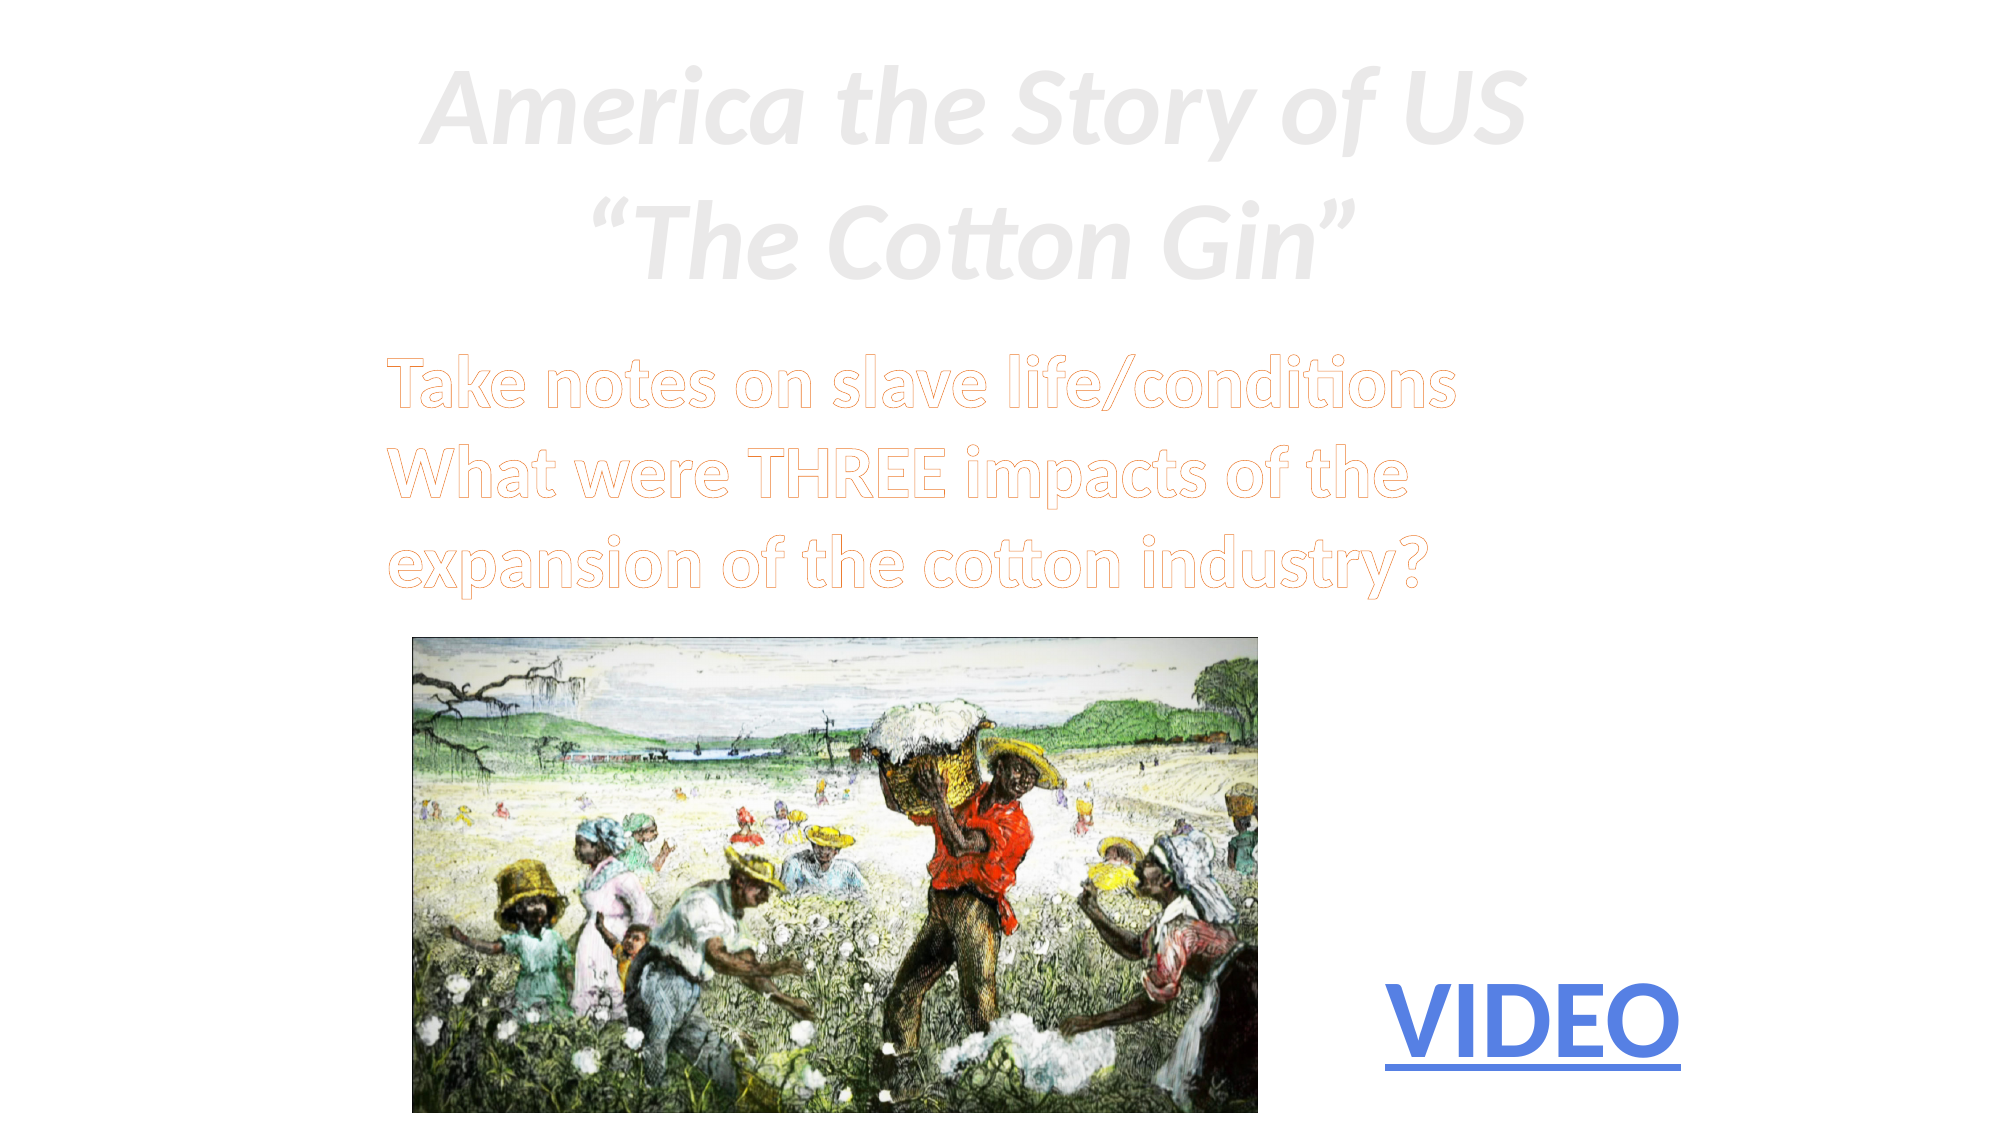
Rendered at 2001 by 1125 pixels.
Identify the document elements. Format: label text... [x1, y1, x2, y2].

text_box Take notes on slave life/conditions What were THREE impacts of the expansion of the cotton industry? [249, 324, 1700, 610]
text_box VIDEO [1370, 937, 1697, 1088]
text_box America the Story of US “The Cotton Gin” [407, 24, 1543, 310]
picture [412, 637, 1258, 1113]
